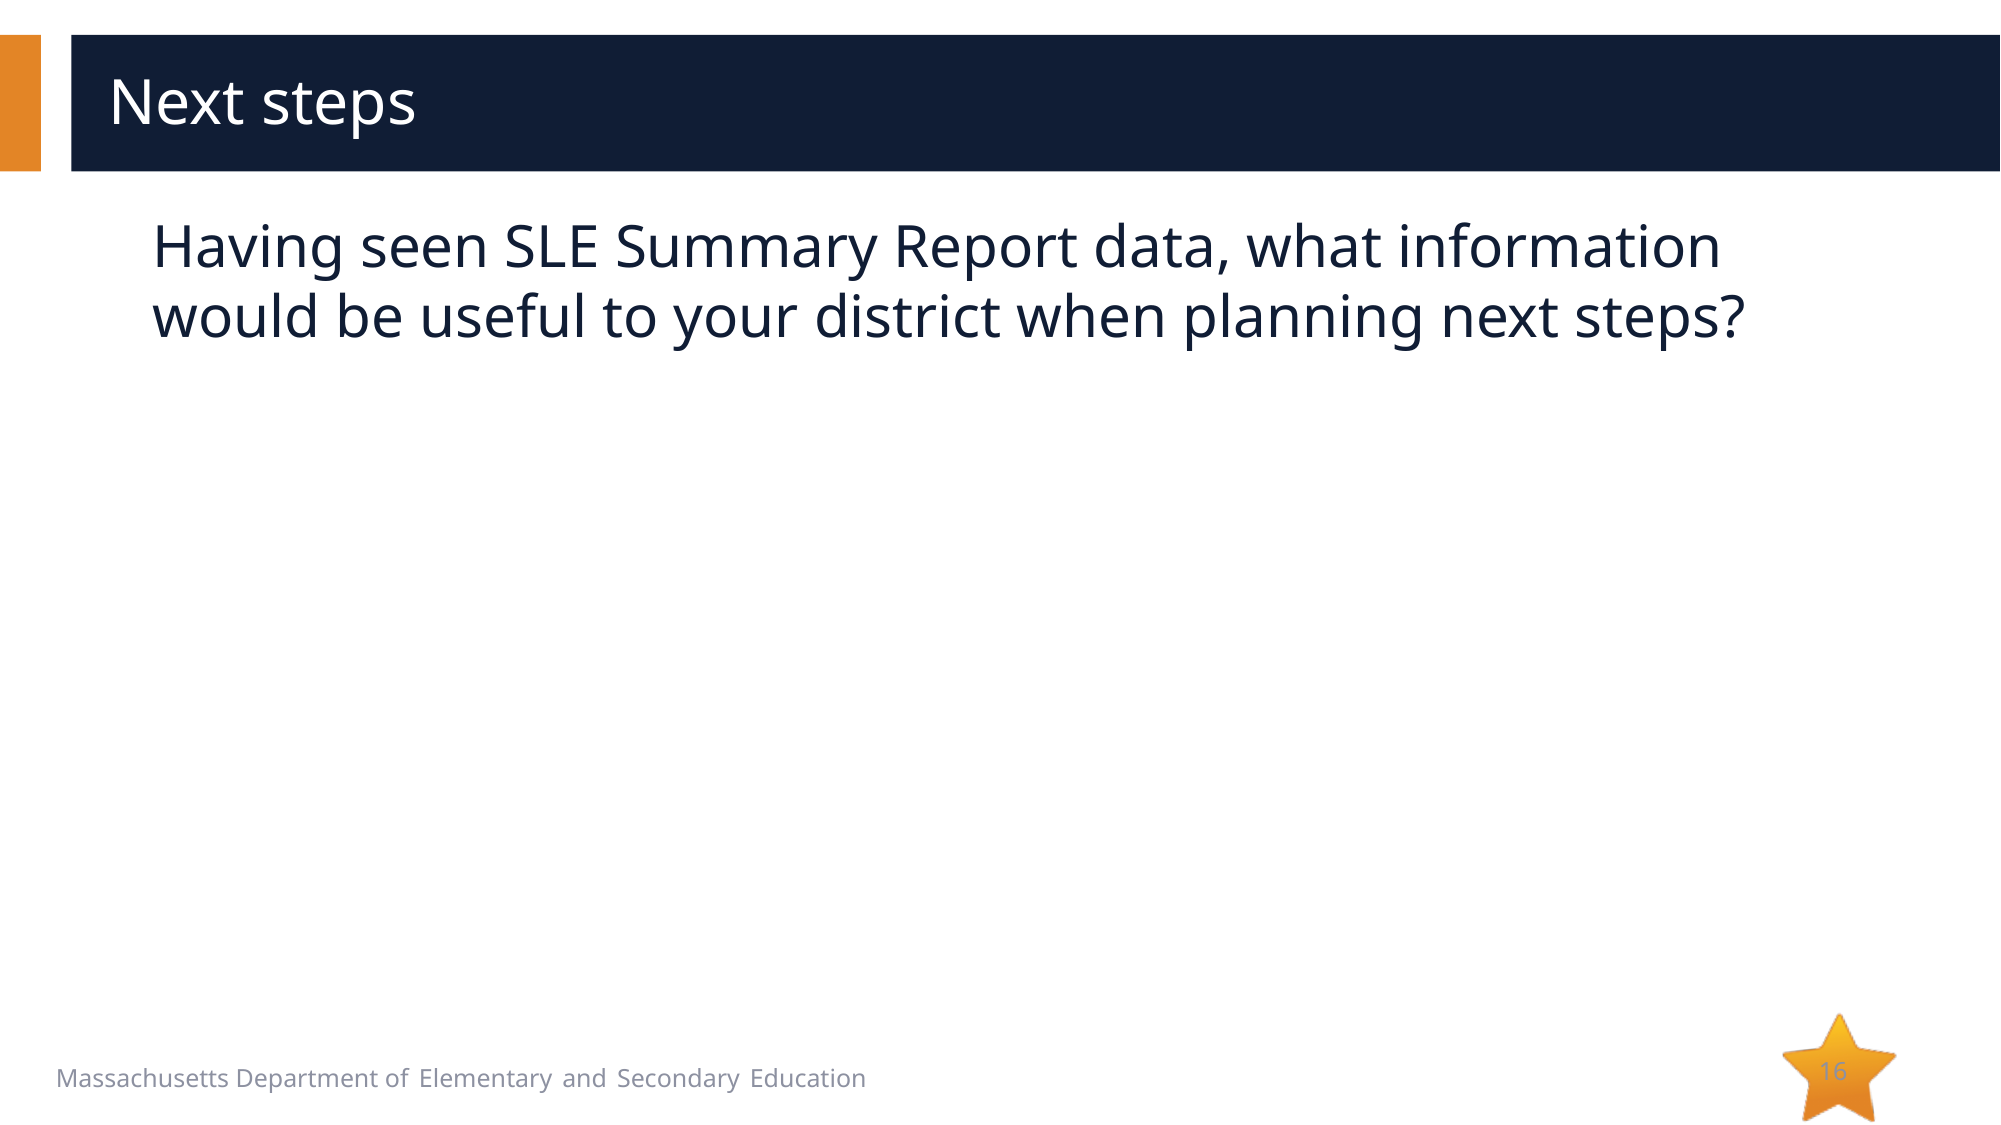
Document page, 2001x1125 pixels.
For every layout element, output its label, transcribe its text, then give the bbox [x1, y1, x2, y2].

list Having seen SLE Summary Report data, what information would be useful to your district when planning next steps? [137, 201, 1891, 963]
slide_number 16 [1412, 1042, 1863, 1103]
title Next steps [93, 58, 1959, 150]
picture [1773, 1000, 1909, 1125]
